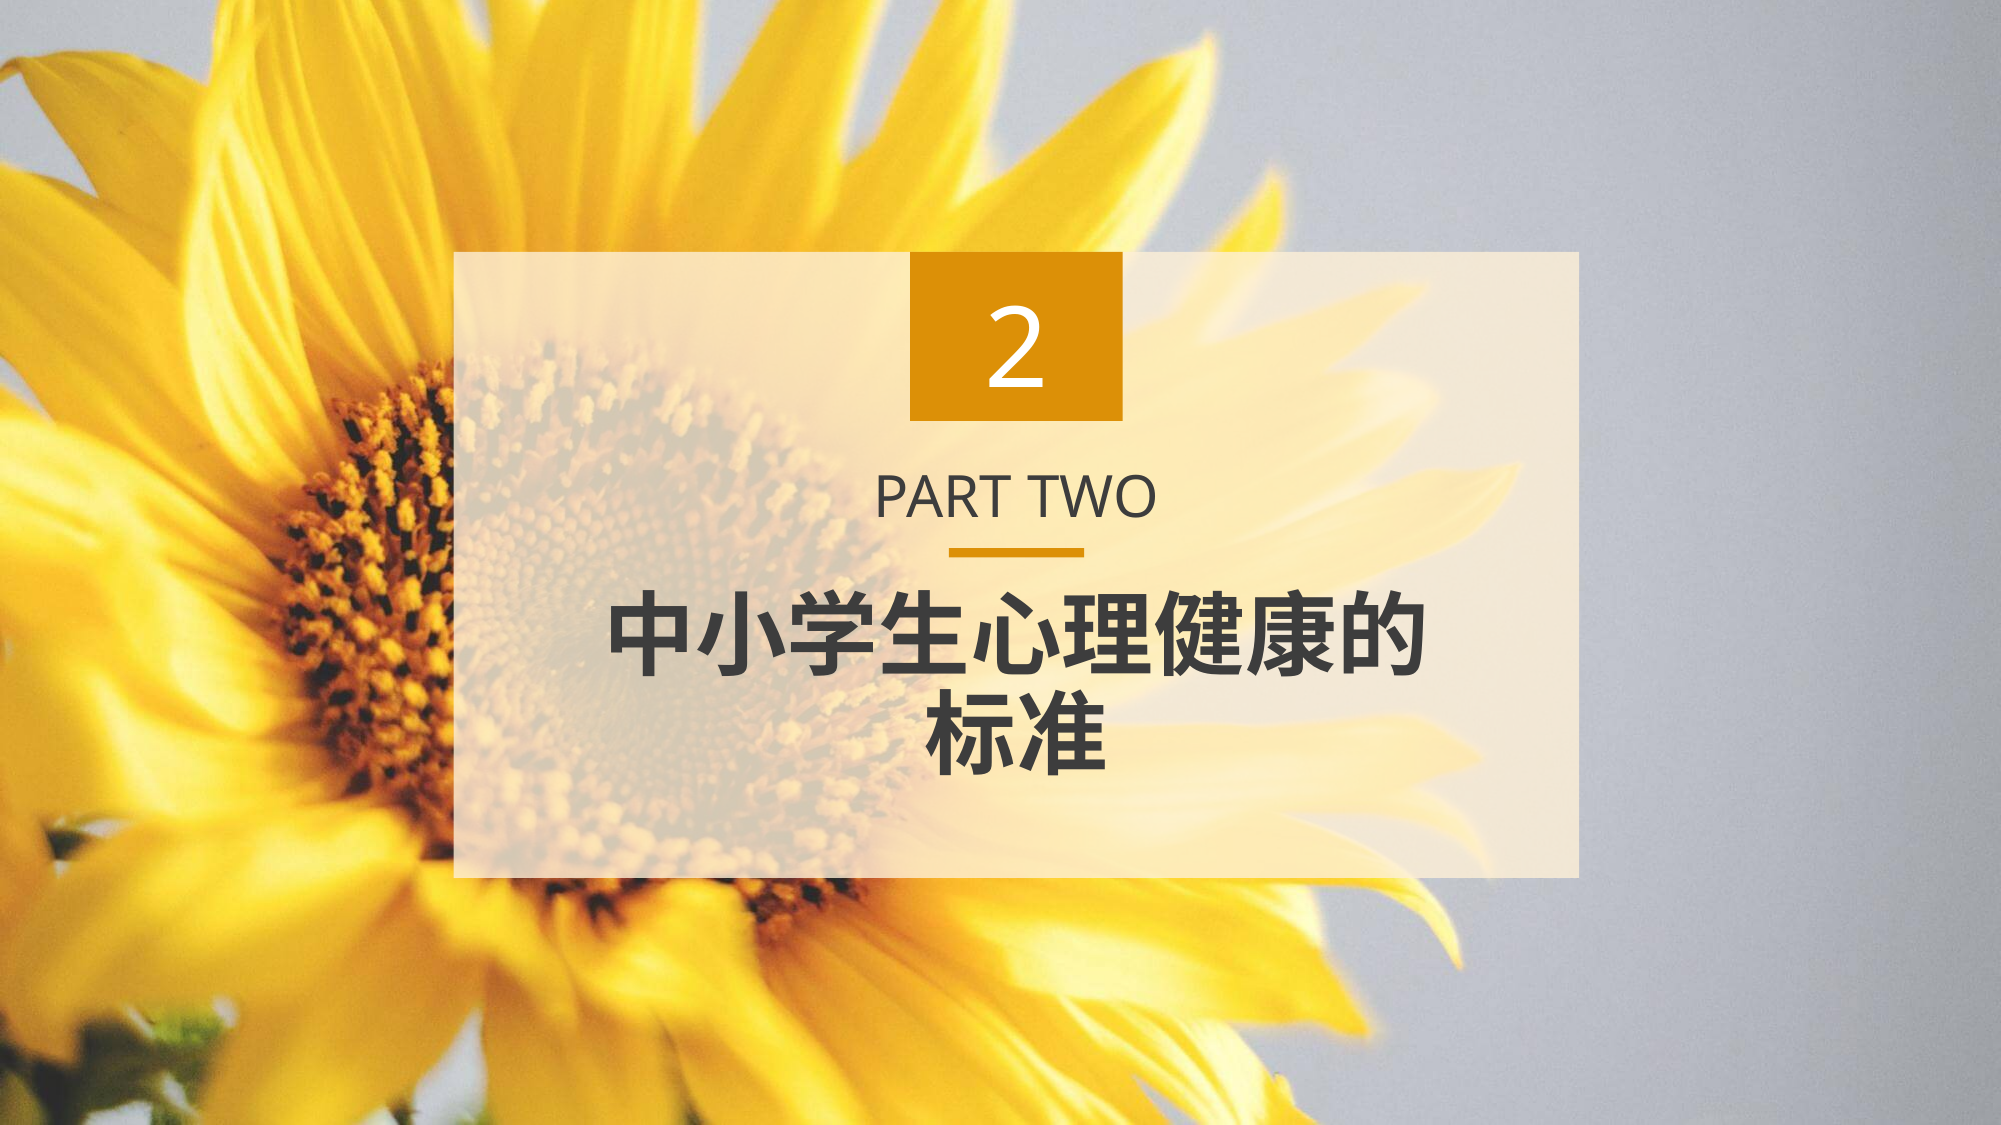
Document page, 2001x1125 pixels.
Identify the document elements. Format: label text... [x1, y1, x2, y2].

text_box [453, 251, 1580, 878]
text_box 中小学生心理健康的标准 [588, 581, 1445, 795]
text_box [948, 548, 1085, 558]
text_box [910, 251, 1123, 421]
picture [0, 0, 2001, 1125]
text_box 2 [969, 267, 1064, 418]
text_box PART TWO [859, 451, 1174, 537]
